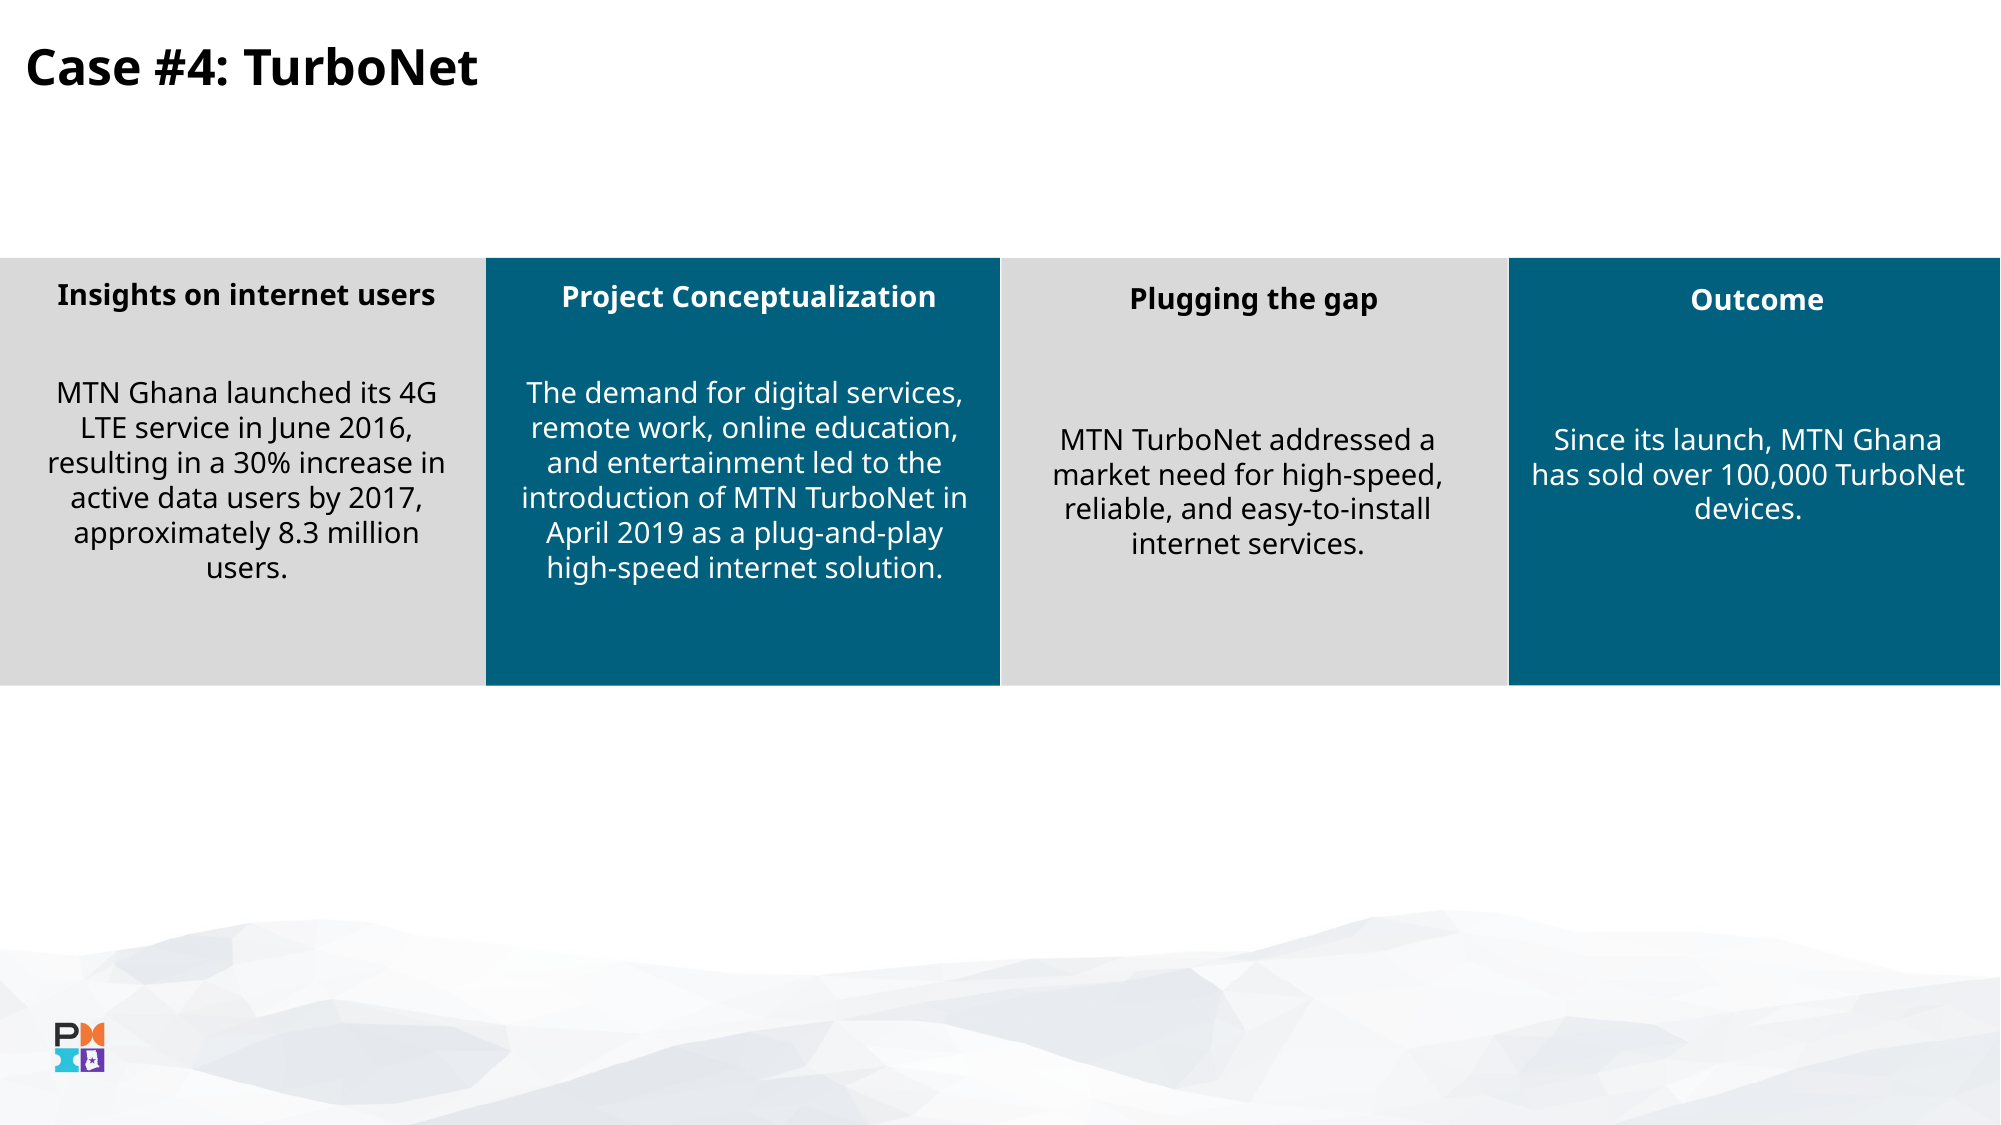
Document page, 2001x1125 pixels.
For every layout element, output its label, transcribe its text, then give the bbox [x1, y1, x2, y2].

picture [874, 493, 883, 505]
picture [654, 459, 666, 473]
picture [925, 563, 933, 577]
text_box [485, 257, 1000, 459]
picture [652, 565, 664, 575]
picture [1629, 470, 1637, 484]
picture [1805, 468, 1809, 484]
picture [554, 459, 560, 472]
picture [734, 528, 743, 542]
picture [929, 538, 938, 549]
picture [1763, 469, 1768, 484]
picture [666, 496, 670, 507]
picture [1930, 465, 1935, 484]
picture [639, 563, 647, 577]
text_box The demand for digital services, remote work, online education, and entertainment led to the introduction of MTN TurboNet in April 2019 as a plug-and-play high-speed internet solution. [493, 367, 997, 459]
picture [1956, 468, 1964, 484]
picture [806, 488, 821, 507]
picture [1797, 464, 1807, 480]
picture [1753, 504, 1762, 517]
picture [822, 459, 834, 473]
picture [894, 488, 904, 507]
picture [723, 563, 730, 577]
picture [609, 459, 621, 472]
picture [1901, 470, 1910, 482]
picture [696, 528, 705, 542]
picture [680, 493, 687, 507]
picture [926, 490, 933, 507]
picture [784, 488, 794, 507]
picture [1686, 470, 1698, 484]
text_box Outcome [1525, 273, 1990, 324]
picture [580, 496, 584, 507]
picture [678, 526, 682, 539]
picture [1836, 465, 1851, 484]
picture [1739, 464, 1749, 480]
picture [638, 491, 646, 507]
picture [572, 528, 580, 543]
picture [574, 563, 582, 577]
picture [902, 564, 906, 577]
picture [848, 528, 856, 542]
picture [850, 566, 854, 577]
picture [683, 459, 688, 473]
picture [910, 493, 922, 507]
picture [615, 493, 620, 507]
picture [1747, 468, 1751, 484]
picture [713, 534, 720, 542]
picture [597, 563, 605, 577]
picture [622, 523, 631, 532]
picture [0, 459, 2000, 1125]
picture [1539, 470, 1546, 484]
picture [736, 488, 741, 507]
picture [634, 563, 638, 584]
picture [780, 563, 787, 577]
picture [799, 529, 803, 542]
picture [589, 493, 597, 507]
picture [536, 493, 544, 507]
picture [1700, 497, 1709, 518]
picture [669, 523, 678, 532]
picture [709, 494, 713, 507]
picture [1780, 465, 1792, 484]
picture [1892, 471, 1896, 484]
picture [1604, 470, 1613, 482]
picture [547, 529, 563, 542]
picture [668, 563, 680, 577]
picture [644, 459, 649, 473]
picture [735, 560, 742, 577]
text_box MTN Ghana launched its 4G LTE service in June 2016, resulting in a 30% increase in active data users by 2017, approximately 8.3 million users. [19, 367, 475, 459]
picture [779, 488, 784, 507]
picture [1714, 506, 1726, 515]
picture [917, 528, 925, 542]
text_box Plugging the gap [1011, 273, 1497, 323]
text_box Project Conceptualization [508, 270, 990, 321]
text_box [0, 257, 485, 459]
picture [761, 528, 769, 542]
picture [838, 459, 842, 472]
text_box [1000, 257, 1508, 459]
picture [1725, 465, 1730, 484]
picture [889, 488, 894, 507]
text_box [1508, 257, 2000, 459]
text_box Case #4: TurboNet [11, 0, 1918, 103]
picture [829, 528, 838, 542]
picture [1940, 472, 1952, 481]
picture [801, 528, 812, 549]
picture [1767, 506, 1779, 516]
picture [717, 487, 724, 507]
picture [1658, 470, 1667, 482]
picture [607, 493, 613, 508]
picture [1554, 470, 1563, 484]
picture [894, 528, 902, 542]
picture [698, 459, 704, 472]
picture [762, 459, 774, 472]
picture [760, 488, 775, 507]
picture [792, 565, 804, 574]
text_box Since its launch, MTN Ghana has sold over 100,000 TurboNet devices. [1516, 413, 1981, 459]
picture [751, 488, 756, 507]
picture [554, 563, 561, 577]
picture [636, 523, 648, 542]
picture [889, 528, 893, 549]
picture [862, 494, 866, 507]
picture [911, 564, 915, 577]
picture [958, 493, 965, 507]
picture [1786, 510, 1793, 518]
picture [625, 493, 634, 505]
picture [808, 561, 816, 577]
picture [1696, 505, 1700, 518]
picture [1919, 465, 1928, 484]
text_box MTN TurboNet addressed a market need for high-speed, reliable, and easy-to-install internet services. [1001, 413, 1495, 459]
picture [883, 561, 891, 578]
picture [928, 459, 940, 472]
picture [684, 565, 691, 578]
picture [746, 563, 758, 577]
picture [548, 491, 556, 508]
picture [1571, 476, 1578, 484]
picture [757, 528, 761, 549]
text_box Insights on internet users [19, 269, 475, 319]
picture [861, 528, 869, 542]
picture [576, 563, 587, 584]
picture [583, 459, 587, 472]
picture [700, 494, 704, 507]
